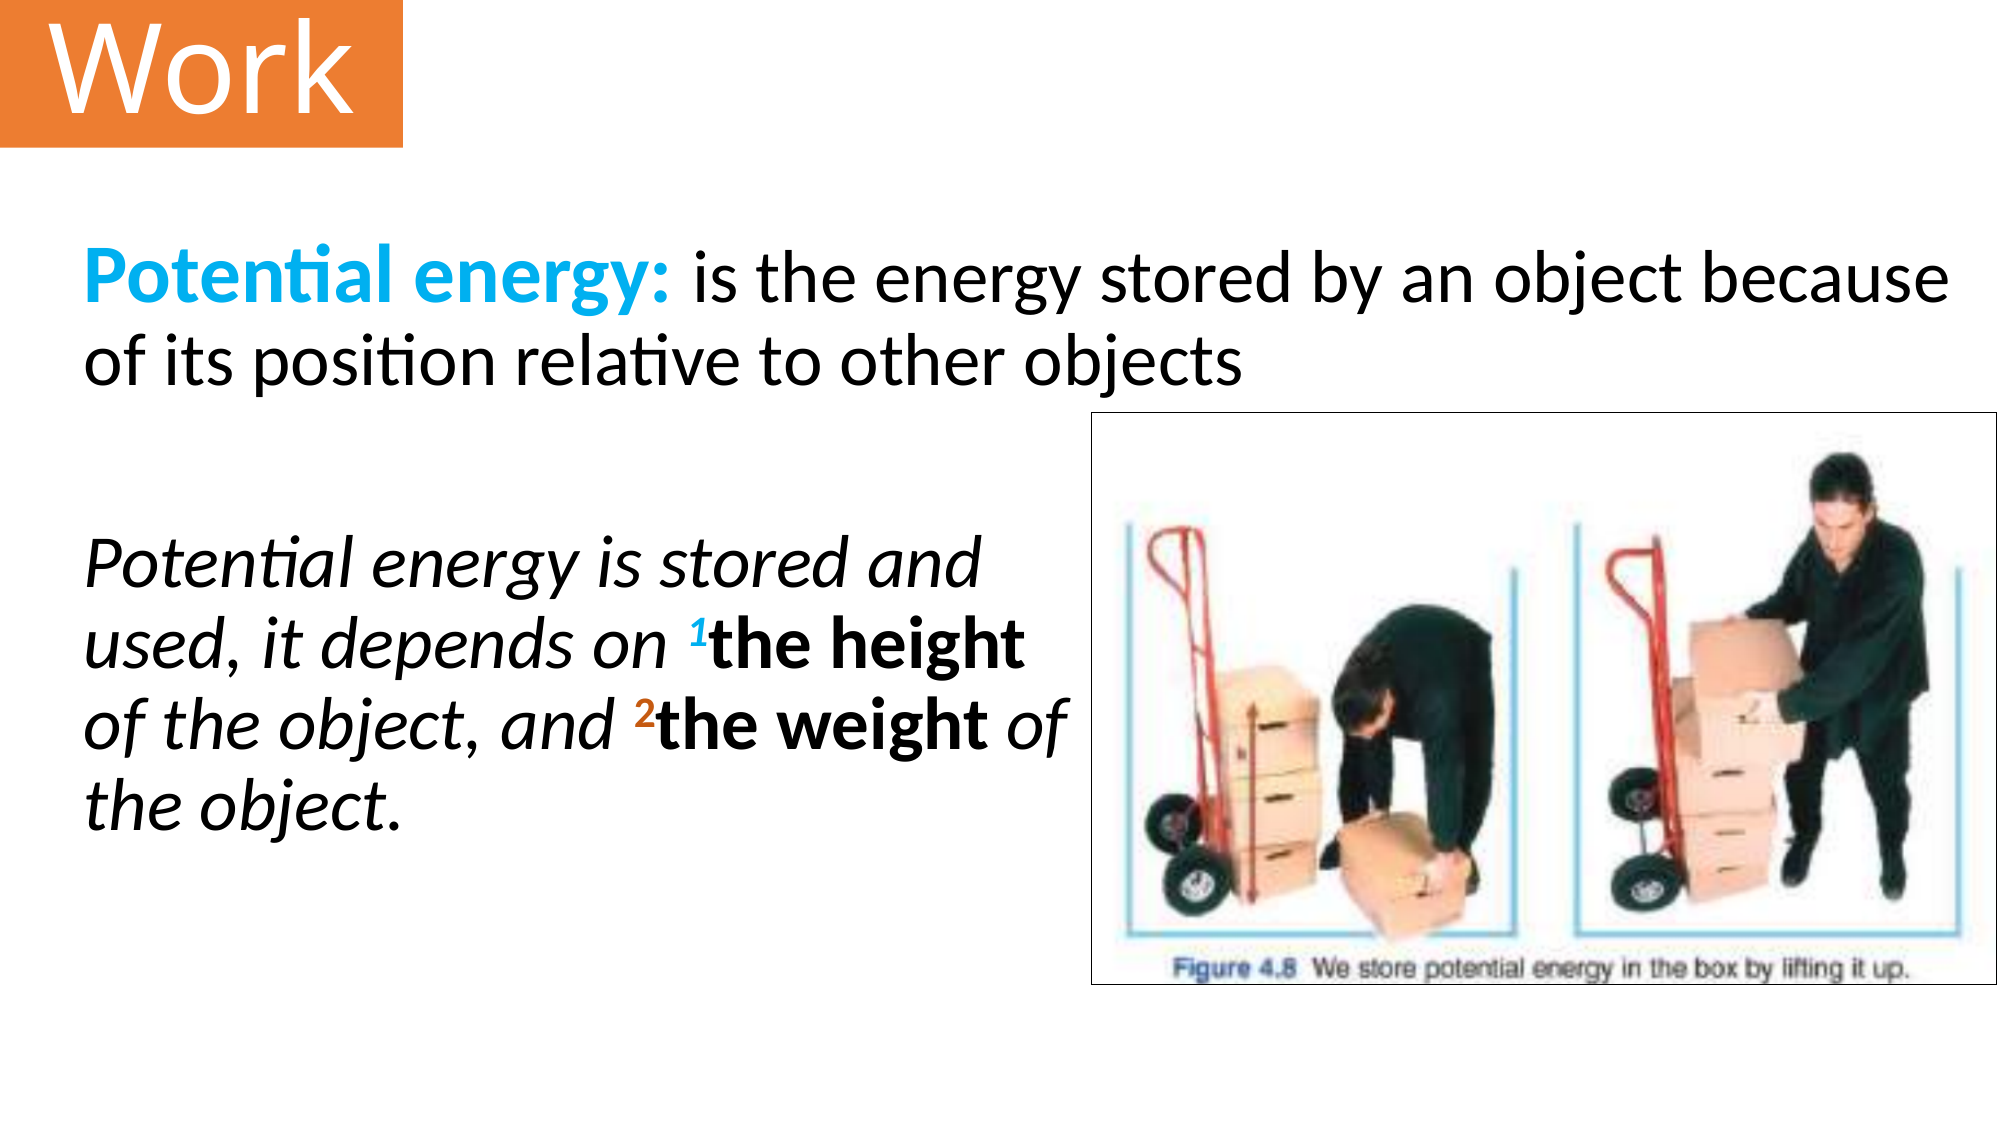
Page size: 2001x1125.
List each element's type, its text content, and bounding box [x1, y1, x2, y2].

subtitle Potential energy: is the energy stored by an object because of its position relative to other objects Potential energy is stored and used, it depends on 1the height of the object, and 2the weight of the object. [68, 223, 1968, 1075]
picture [1091, 412, 1997, 985]
title Work [0, 0, 403, 148]
